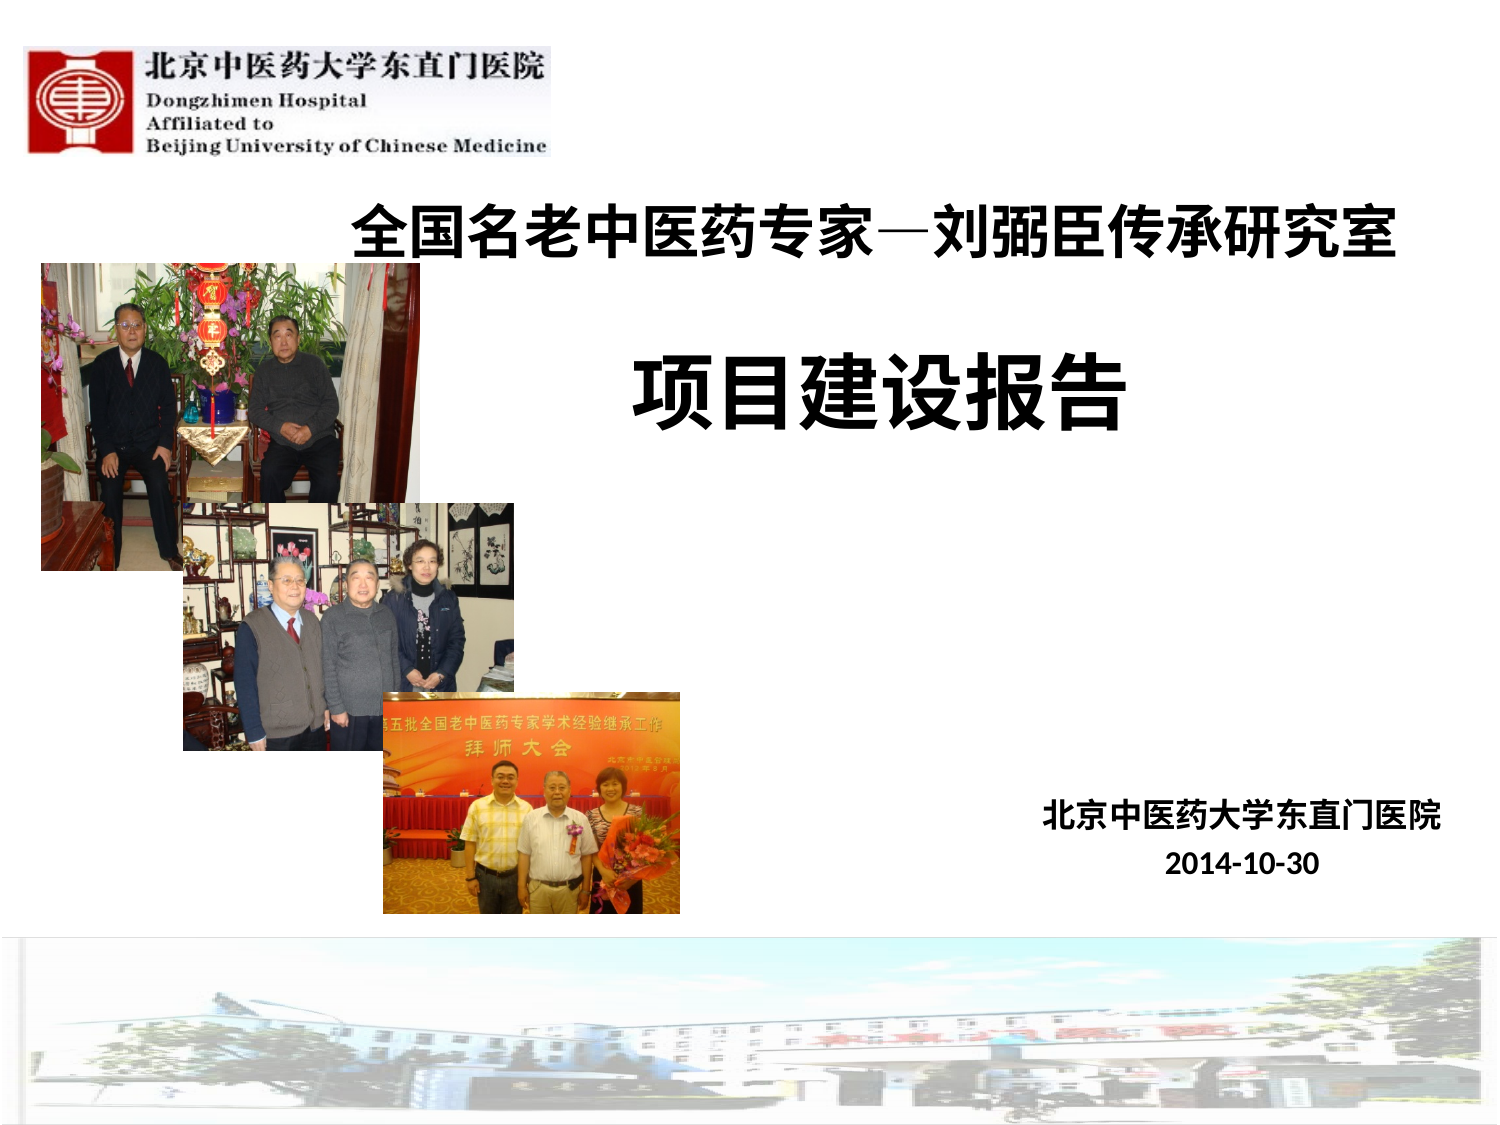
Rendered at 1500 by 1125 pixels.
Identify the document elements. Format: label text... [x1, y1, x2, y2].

picture [23, 46, 551, 157]
subtitle 北京中医药大学东直门医院 2014-10-30 [984, 786, 1500, 911]
picture [0, 937, 1500, 1125]
picture [40, 263, 680, 915]
title 全国名老中医药专家—刘弼臣传承研究室 [304, 128, 1466, 305]
text_box 项目建设报告 [425, 302, 1462, 479]
